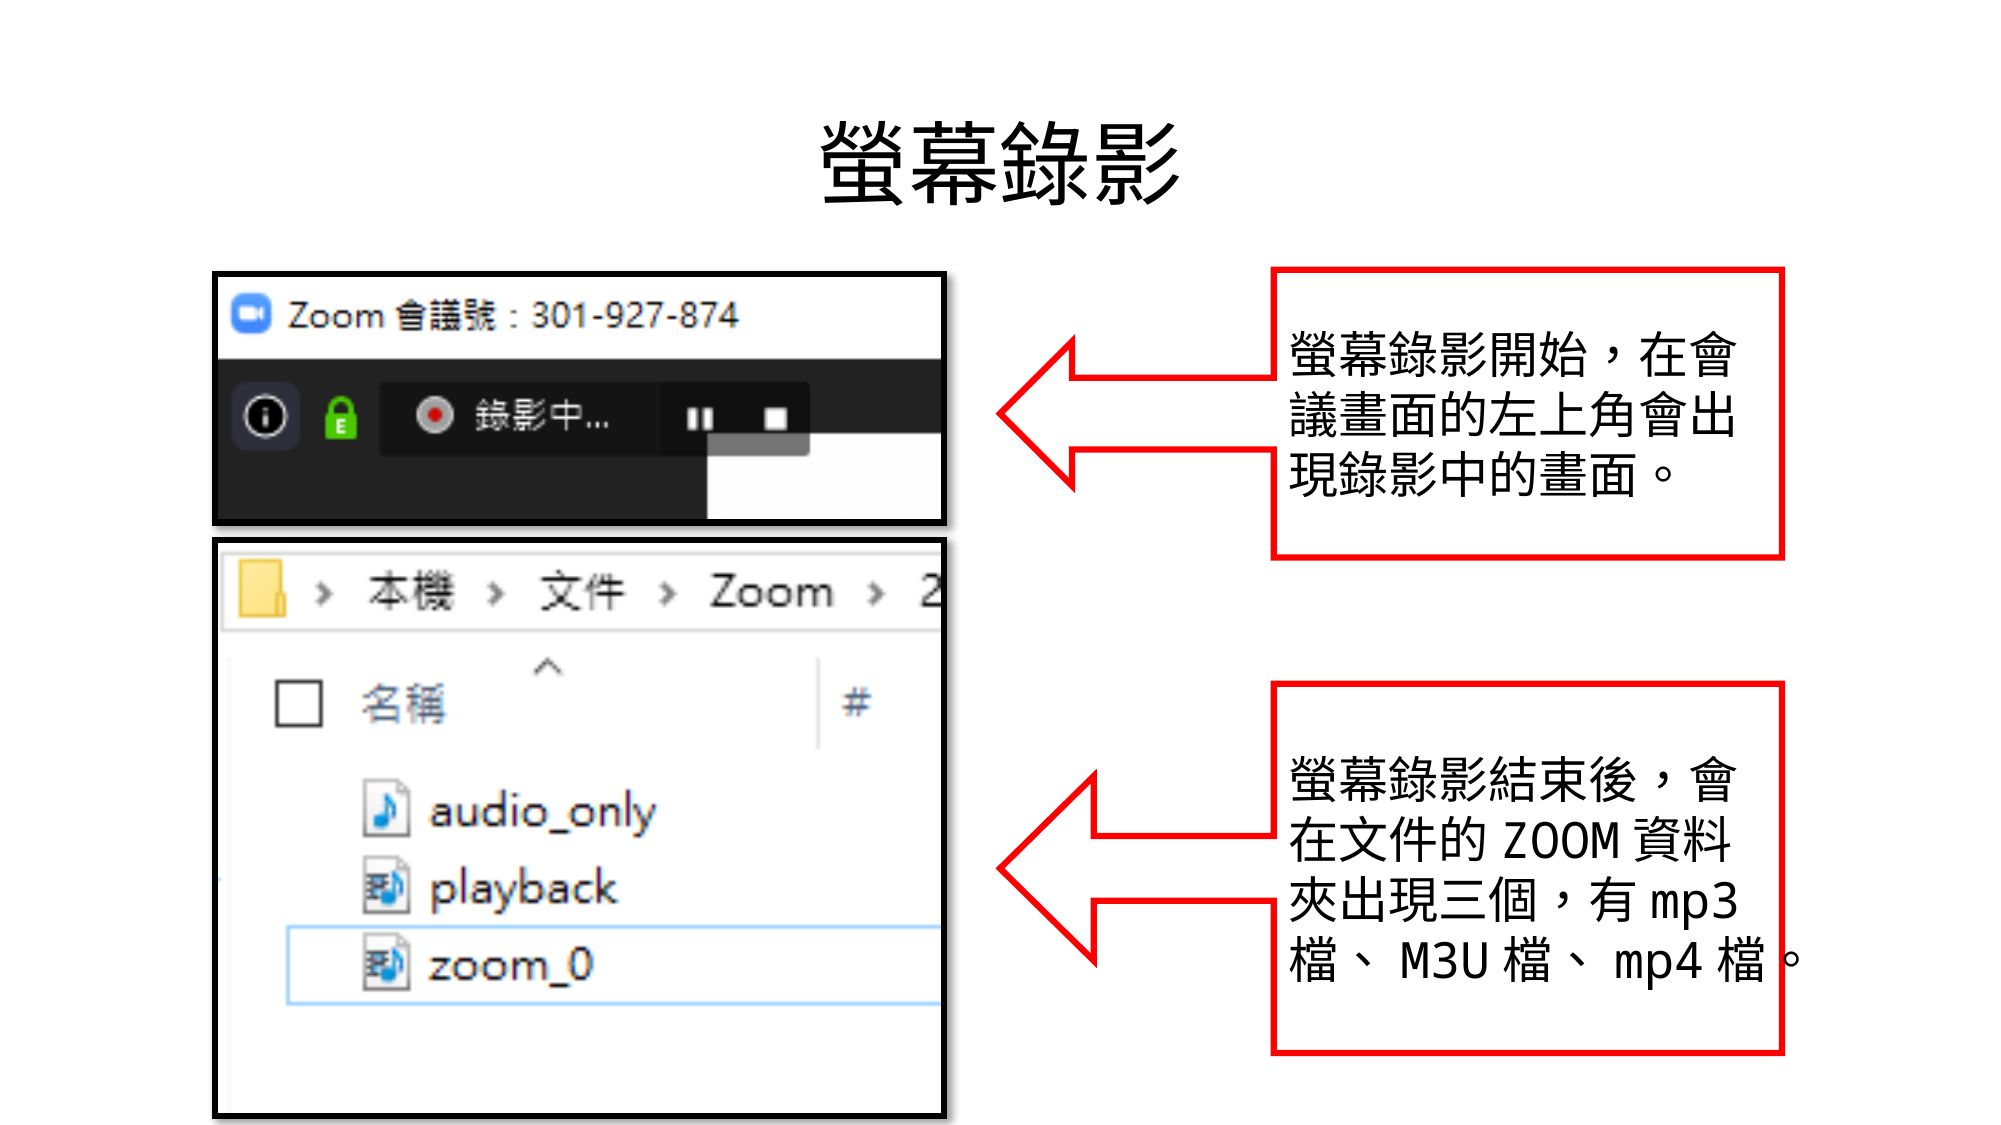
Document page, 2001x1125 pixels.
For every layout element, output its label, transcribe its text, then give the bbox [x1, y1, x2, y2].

text_box 螢幕錄影結束後，會在文件的ZOOM資料夾出現三個，有mp3檔、M3U檔、mp4檔。 [998, 682, 1783, 1055]
picture [217, 542, 942, 1113]
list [217, 277, 942, 520]
title 螢幕錄影 [137, 59, 1863, 278]
text_box 螢幕錄影開始，在會議畫面的左上角會出現錄影中的畫面。 [998, 268, 1783, 559]
